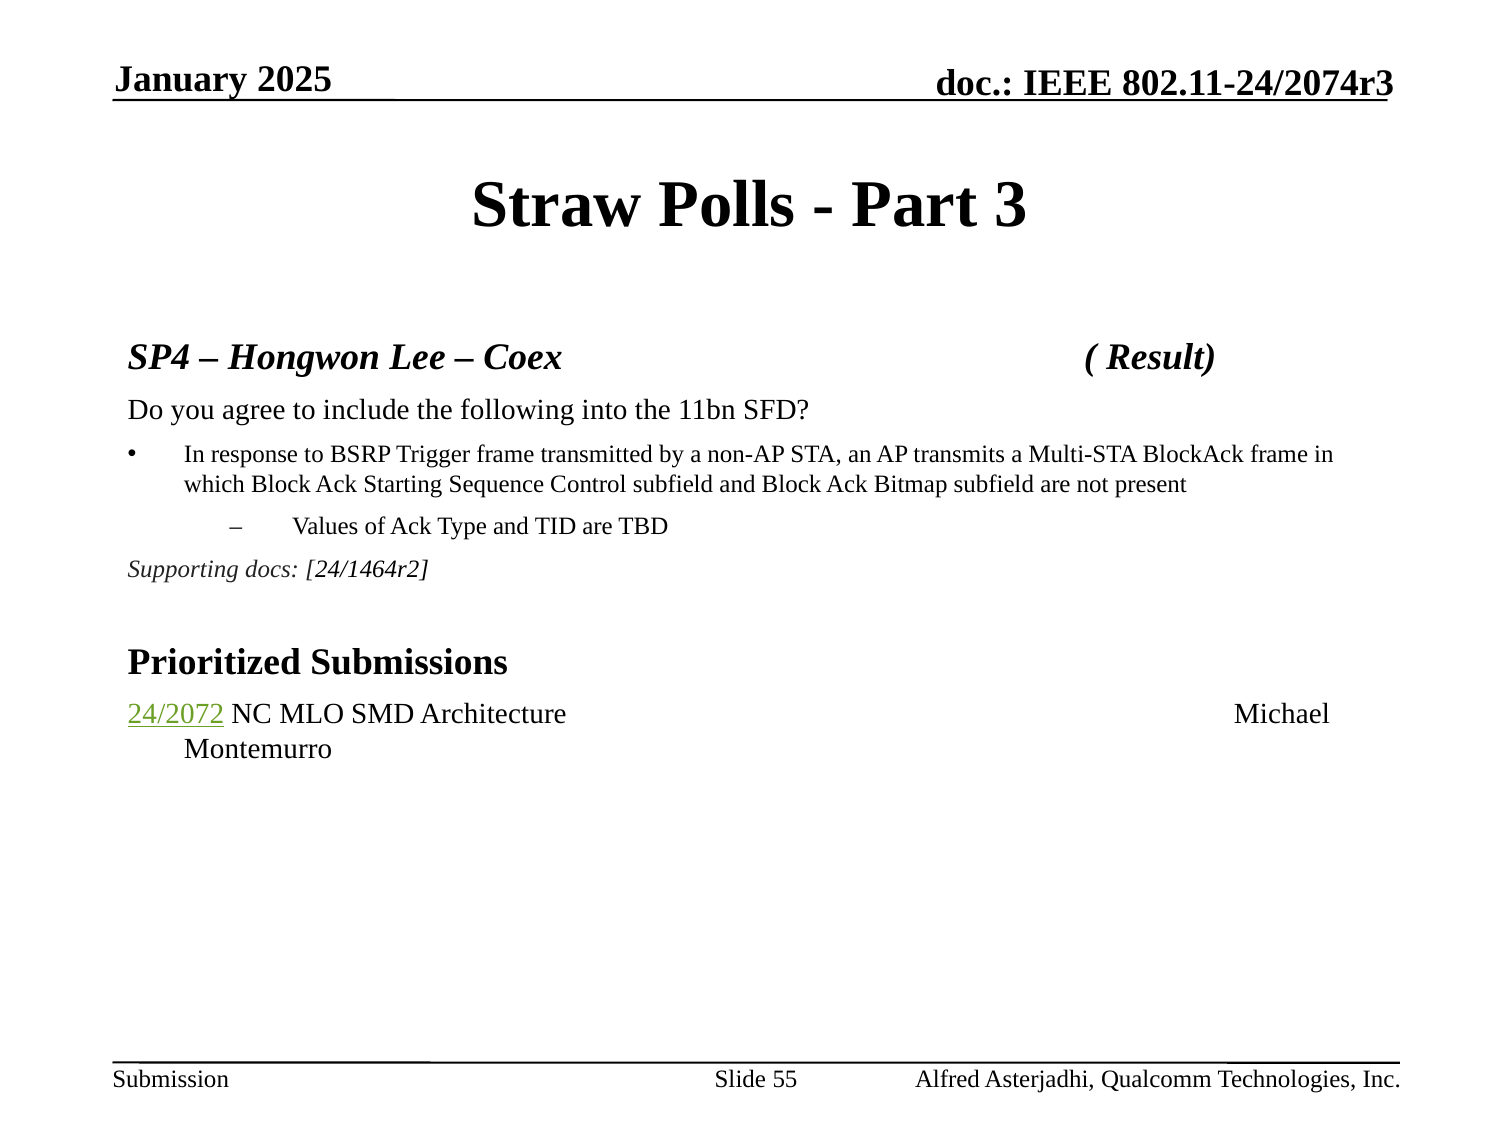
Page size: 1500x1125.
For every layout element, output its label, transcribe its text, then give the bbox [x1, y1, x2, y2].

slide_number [114, 54, 423, 100]
footer Alfred Asterjadhi, Qualcomm Technologies, Inc. [878, 1061, 1402, 1093]
slide_number Slide 55 [712, 1061, 800, 1123]
list SP4 – Hongwon Lee – Coex ( Result) Do you agree to include the following into the 11bn SFD? In response to BSRP Trigger frame transmitted by a non-AP STA, an AP transmits a Multi-STA BlockAck frame in which Block Ack Starting Sequence Control subfield and Block Ack Bitmap subfield are not present – Values of Ack Type and TID are TBD Supporting docs: [24/1464r2] Prioritized Submissions 24/2072 NC MLO SMD Architecture Michael Montemurro [112, 324, 1388, 1000]
title Straw Polls - Part 3 [112, 112, 1388, 288]
